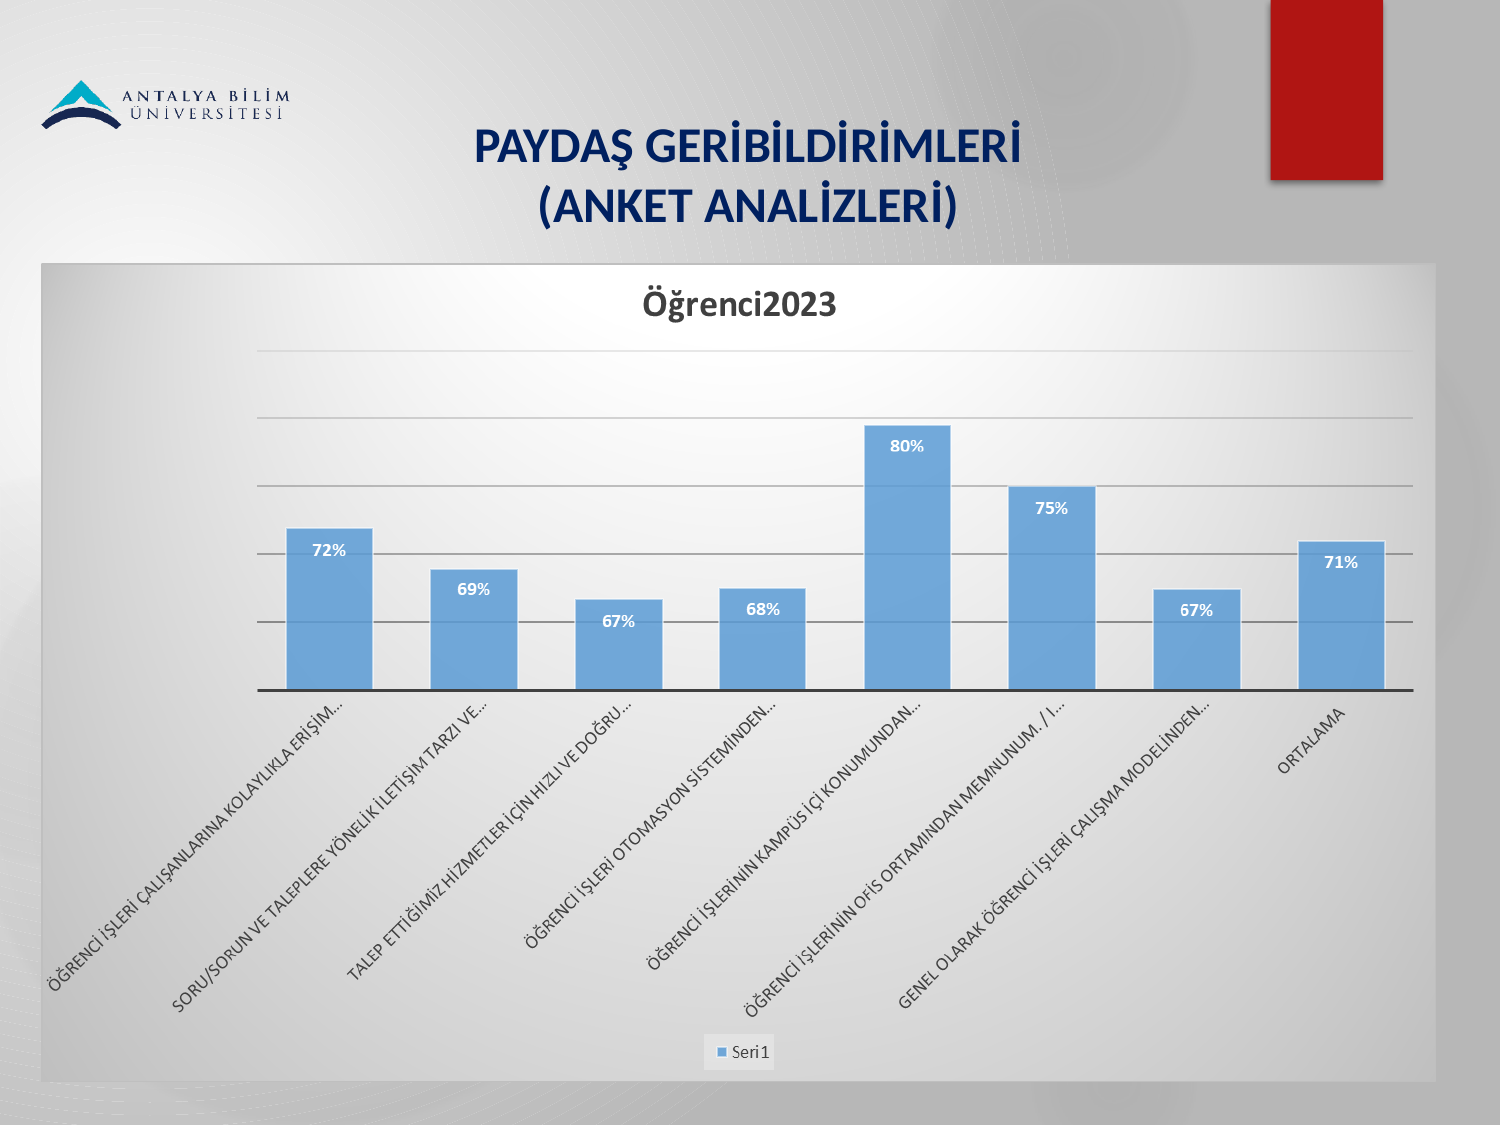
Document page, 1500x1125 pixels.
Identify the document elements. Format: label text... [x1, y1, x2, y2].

picture [40, 262, 1436, 1082]
picture [40, 77, 290, 132]
text_box PAYDAŞ GERİBİLDİRİMLERİ (ANKET ANALİZLERİ) [299, 104, 1198, 240]
